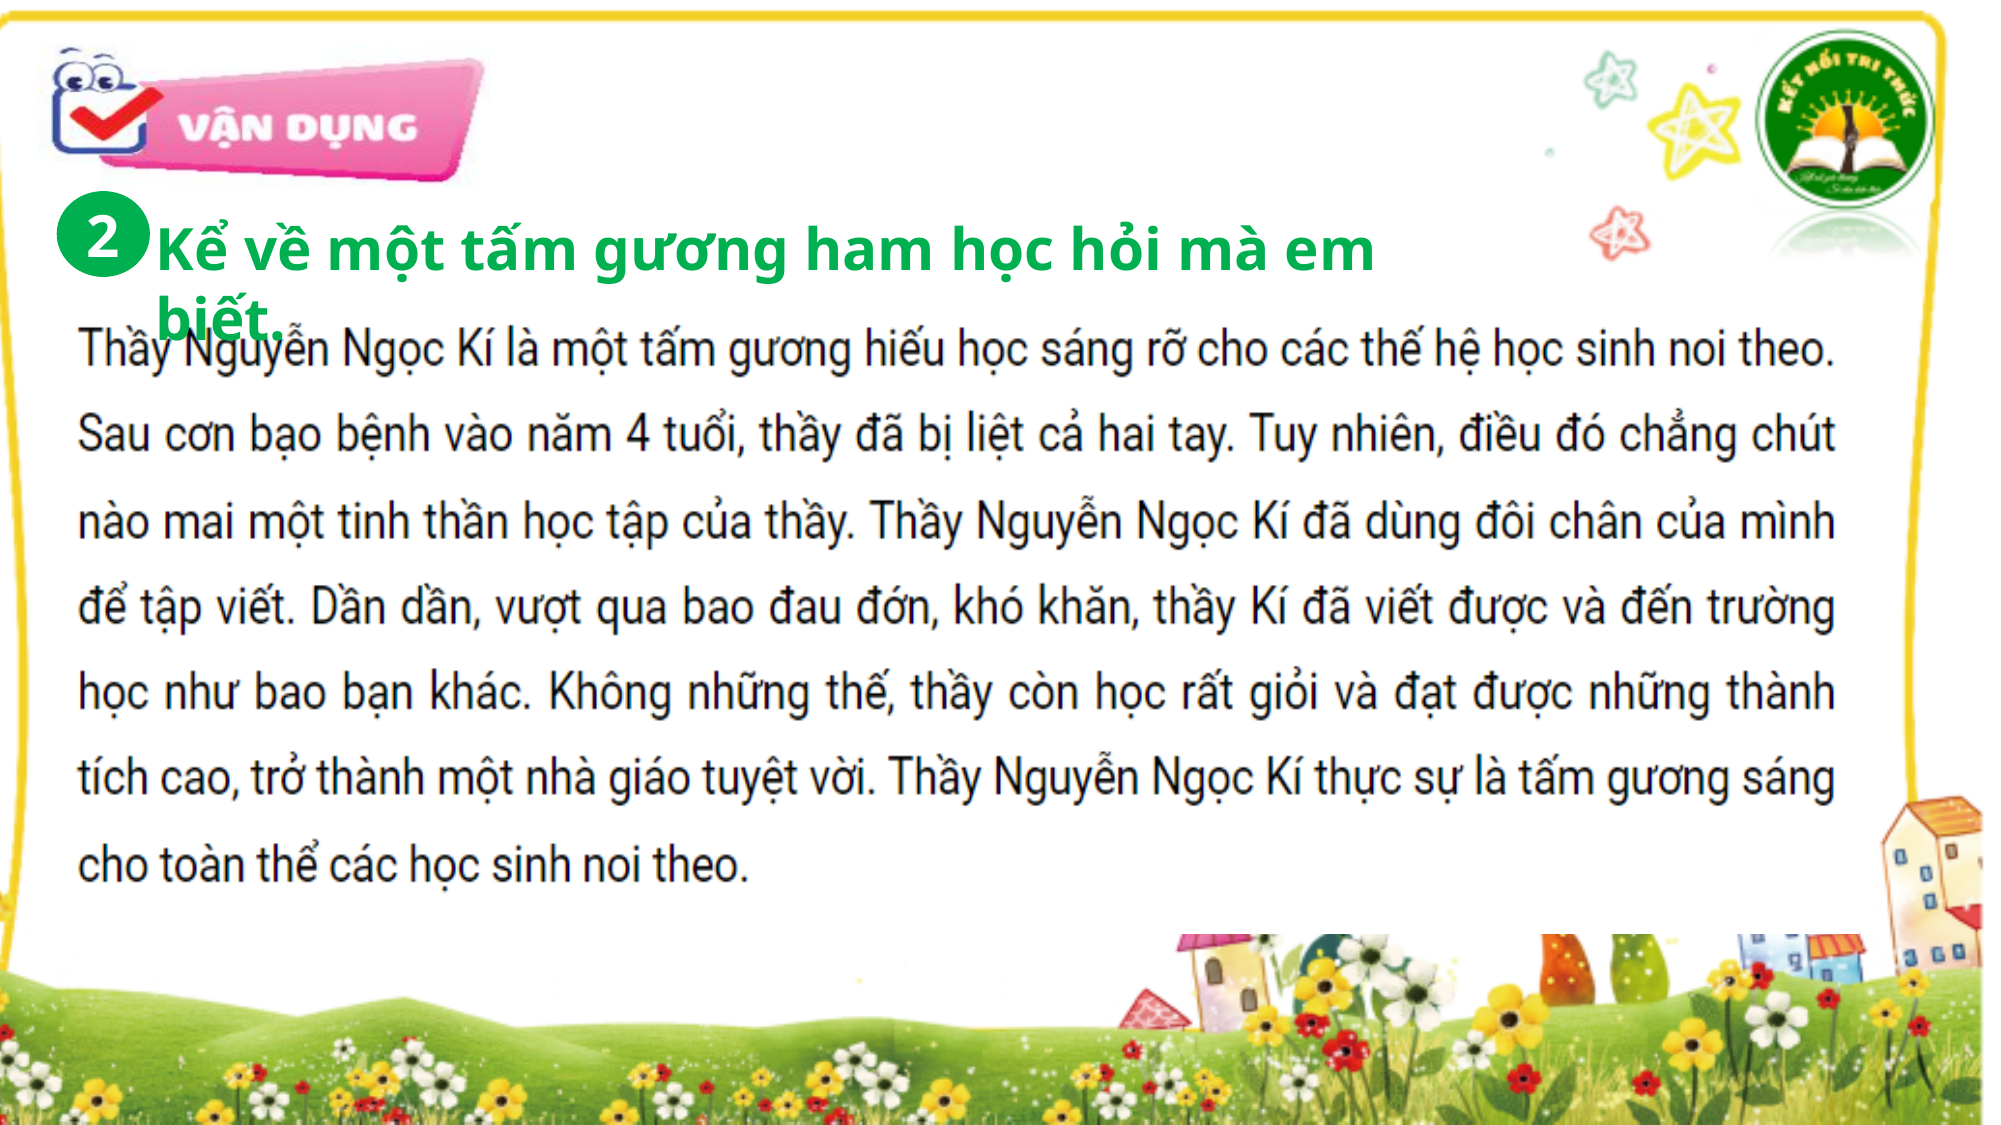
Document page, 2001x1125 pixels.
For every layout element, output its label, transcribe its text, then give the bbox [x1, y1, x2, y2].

text_box 2 [55, 192, 151, 278]
picture [0, 0, 2001, 1125]
text_box Kể về một tấm gương ham học hỏi mà em biết. [140, 204, 1493, 290]
